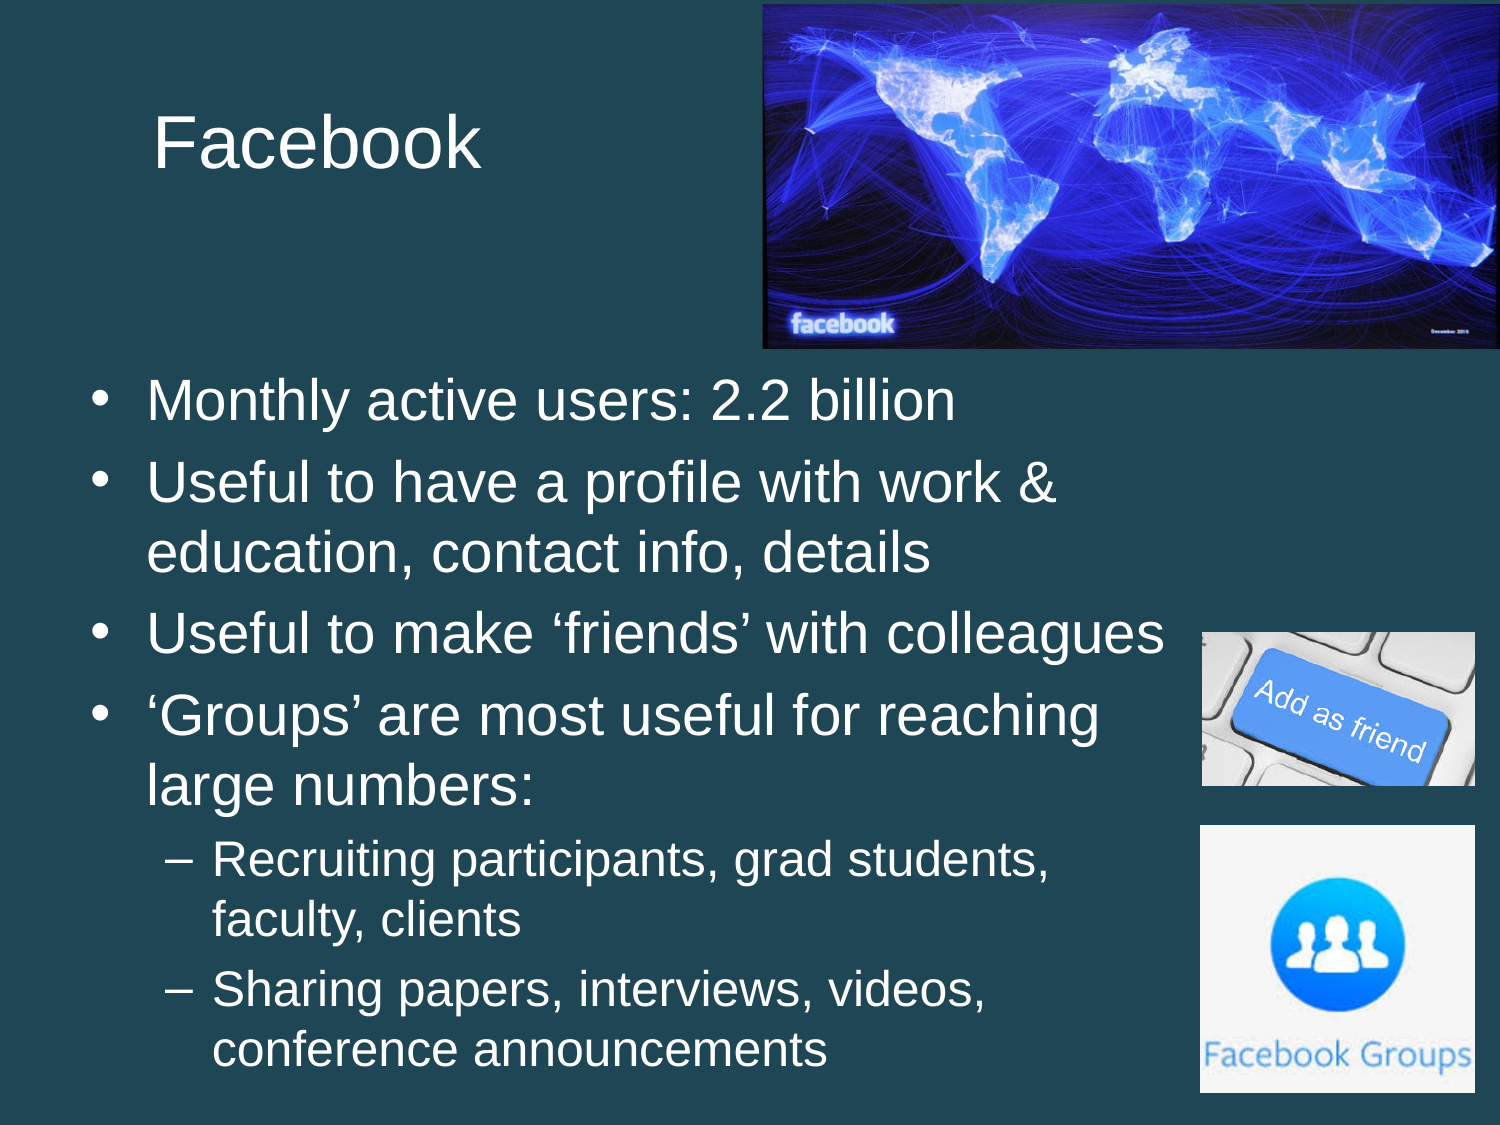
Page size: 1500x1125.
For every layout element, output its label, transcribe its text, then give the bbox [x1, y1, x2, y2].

title Facebook [137, 44, 757, 233]
picture [1199, 824, 1476, 1094]
picture [1202, 631, 1476, 786]
list Monthly active users: 2.2 billion Useful to have a profile with work & education, contact info, details Useful to make ‘friends’ with colleagues ‘Groups’ are most useful for reaching large numbers: Recruiting participants, grad students, faculty, clients Sharing papers, interviews, videos, conference announcements [74, 354, 1226, 1006]
picture [762, 4, 1500, 350]
